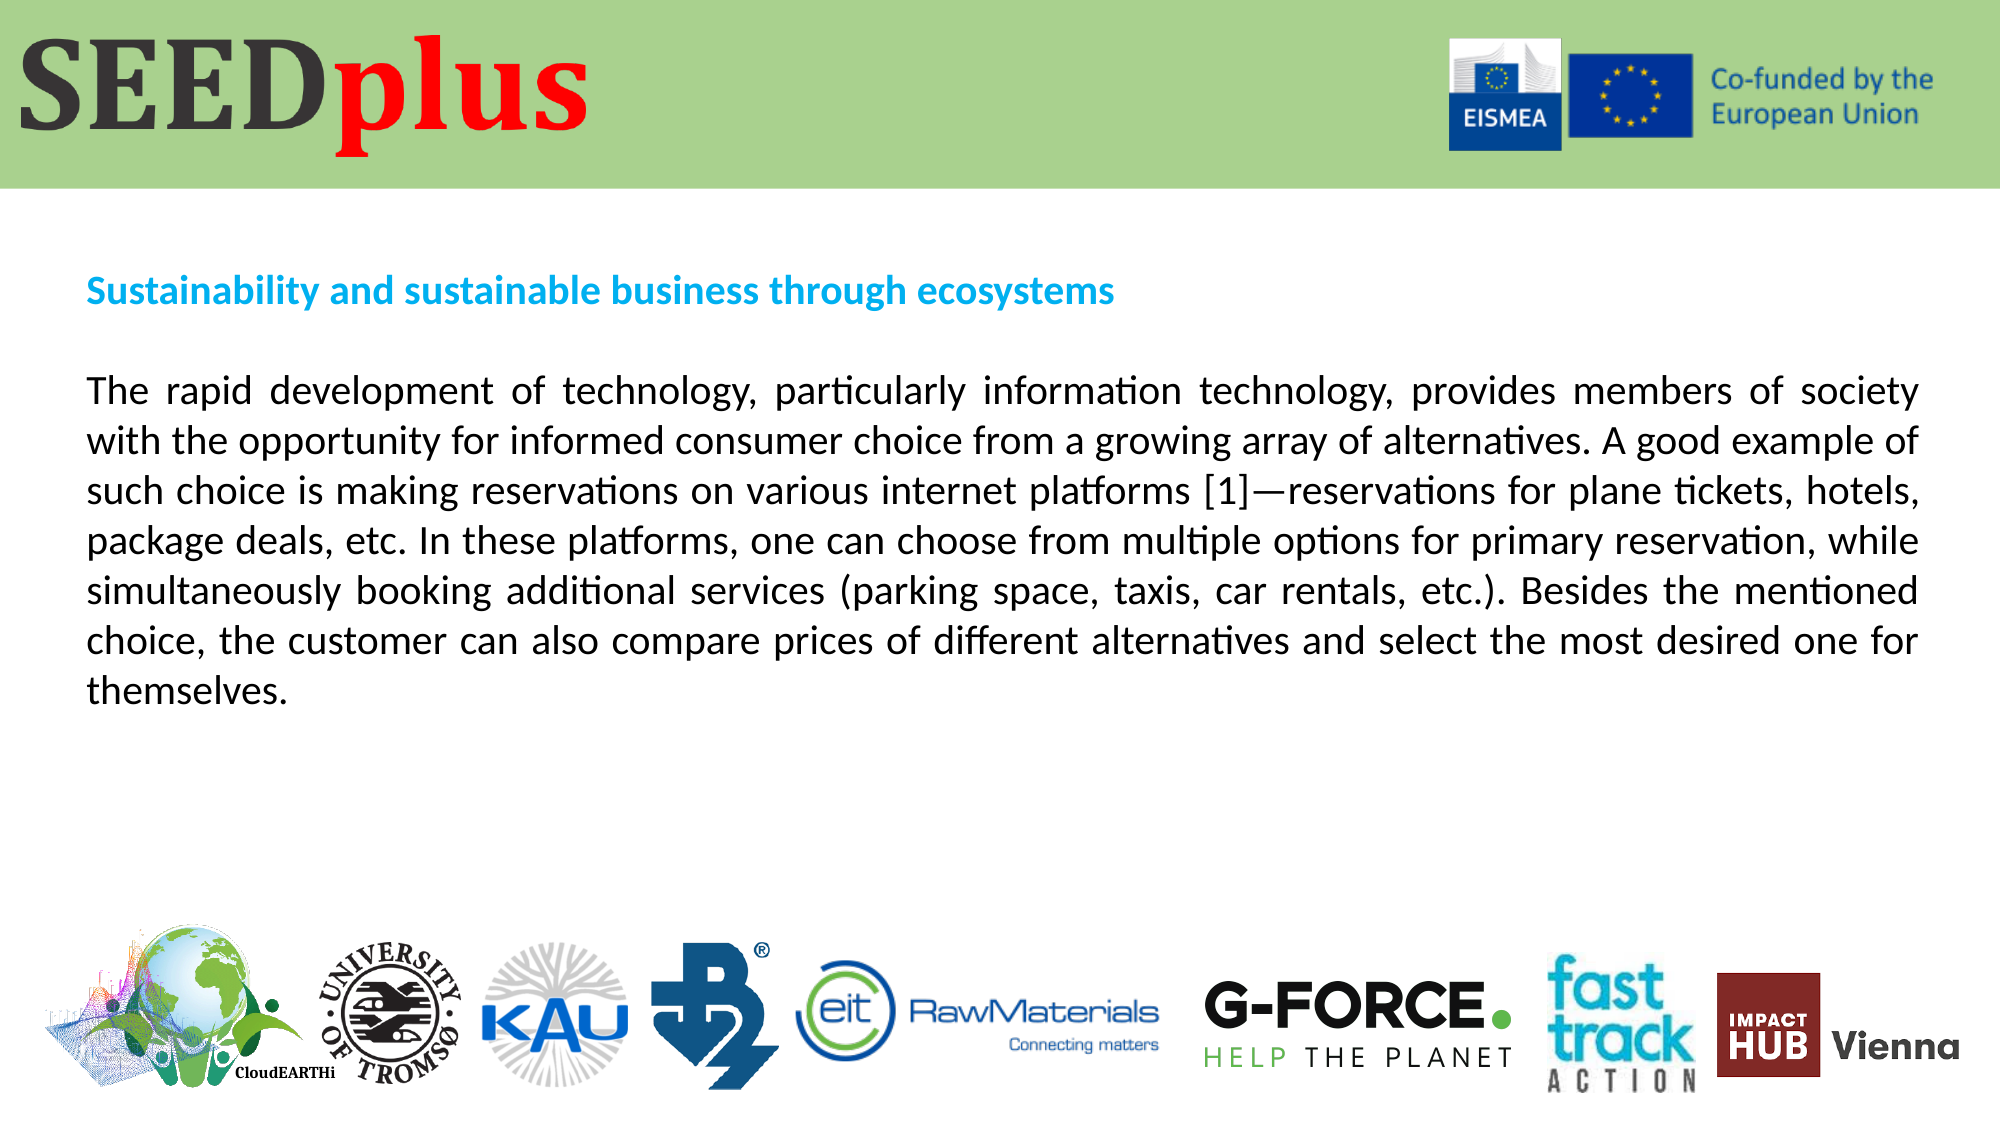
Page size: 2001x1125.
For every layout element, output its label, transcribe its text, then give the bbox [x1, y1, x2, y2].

picture [1205, 981, 1511, 1067]
text_box CloudEARTHi [220, 1054, 351, 1090]
picture [481, 941, 628, 1088]
picture [21, 35, 586, 157]
picture [1712, 968, 1964, 1081]
picture [44, 923, 304, 1089]
text_box [0, 0, 2000, 190]
picture [1448, 32, 1936, 160]
picture [644, 938, 779, 1092]
text_box Sustainability and sustainable business through ecosystems The rapid development of technology, particularly information technology, provides members of society with the opportunity for informed consumer choice from a growing array of alternatives. A good example of such choice is making reservations on various internet platforms [1]—reservations for plane tickets, hotels, package deals, etc. In these platforms, one can choose from multiple options for primary reservation, while simultaneously booking additional services (parking space, taxis, car rentals, etc.). Besides the mentioned choice, the customer can also compare prices of different alternatives and select the most desired one for themselves. [71, 255, 1936, 721]
picture [319, 942, 461, 1084]
picture [1547, 952, 1696, 1094]
picture [793, 959, 1172, 1063]
